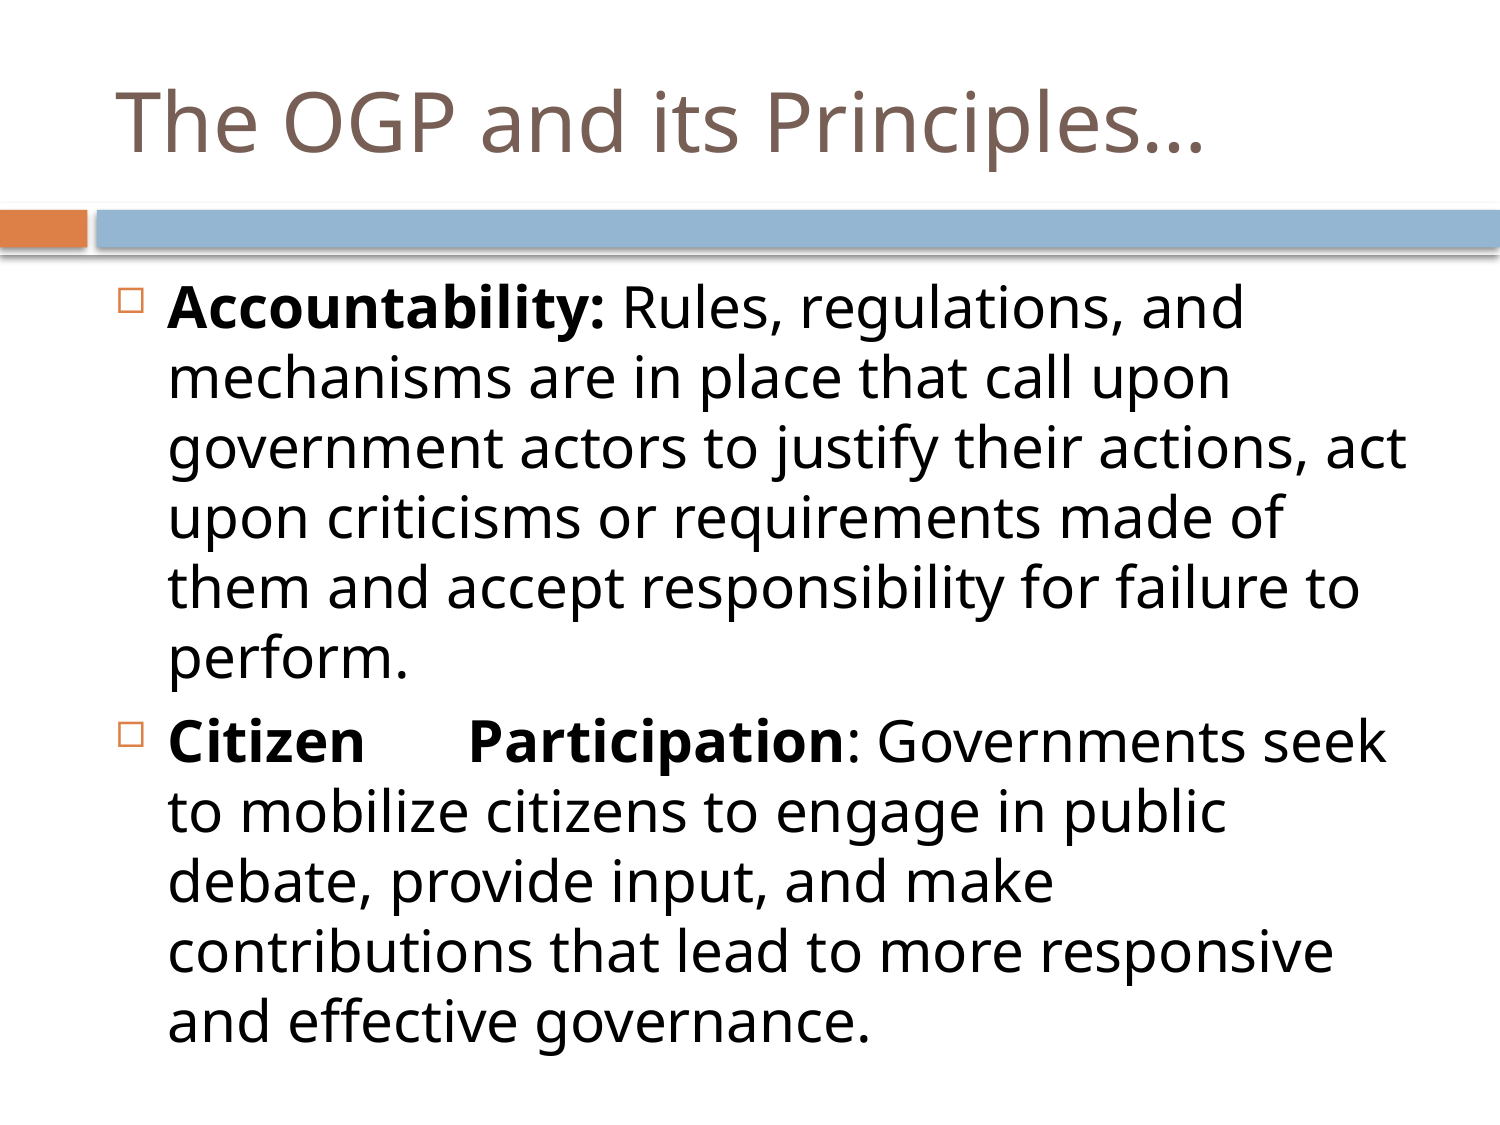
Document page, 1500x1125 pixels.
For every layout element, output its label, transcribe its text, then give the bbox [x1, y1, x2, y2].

list Accountability: Rules, regulations, and mechanisms are in place that call upon government actors to justify their actions, act upon criticisms or requirements made of them and accept responsibility for failure to perform. Citizen Participation: Governments seek to mobilize citizens to engage in public debate, provide input, and make contributions that lead to more responsive and effective governance. [100, 262, 1438, 1000]
title The OGP and its Principles… [100, 37, 1438, 200]
